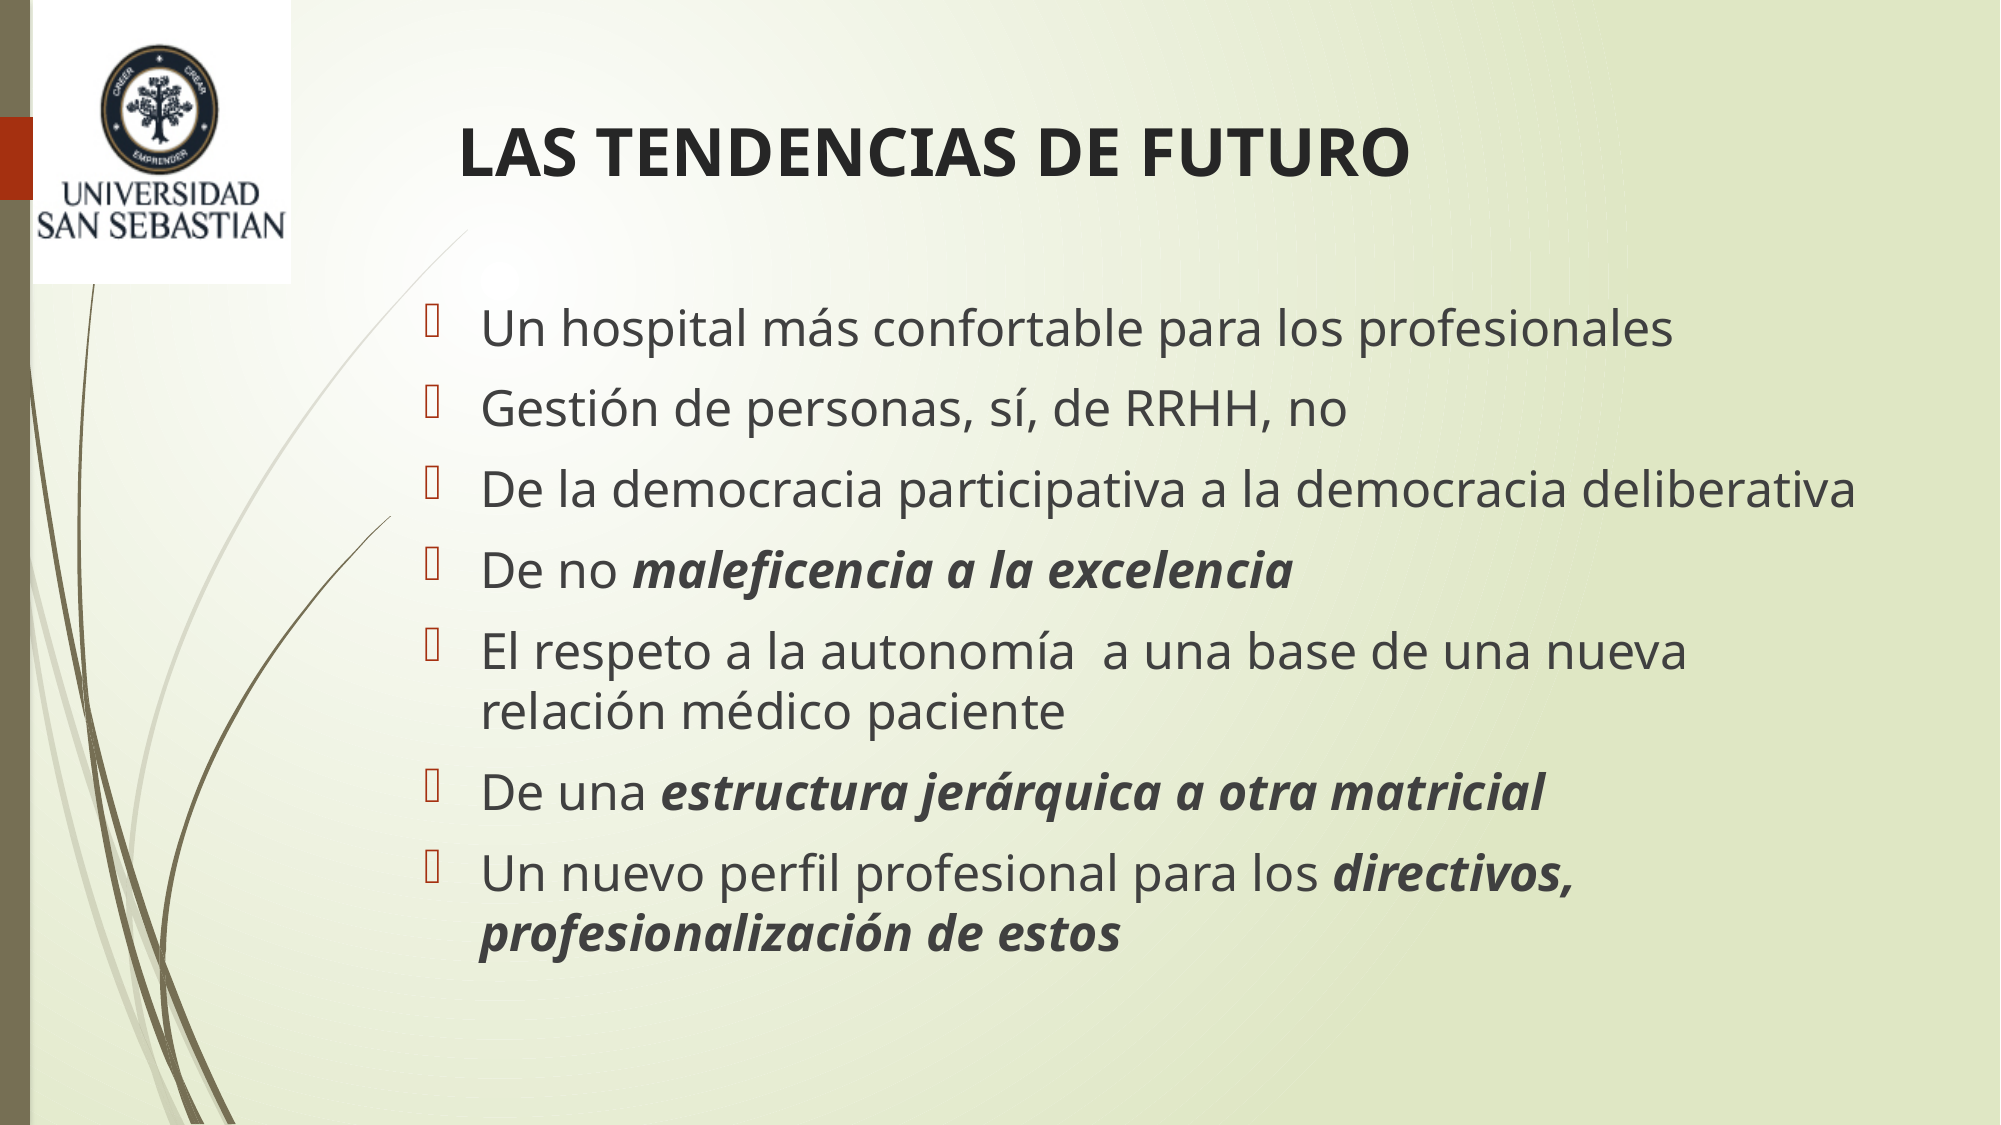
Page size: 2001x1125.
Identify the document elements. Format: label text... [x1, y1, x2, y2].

title LAS TENDENCIAS DE FUTURO [425, 102, 1888, 313]
list Un hospital más confortable para los profesionales Gestión de personas, sí, de RRHH, no De la democracia participativa a la democracia deliberativa De no maleficencia a la excelencia El respeto a la autonomía a una base de una nueva relación médico paciente De una estructura jerárquica a otra matricial Un nuevo perfil profesional para los directivos, profesionalización de estos [408, 288, 1879, 1066]
picture [32, 0, 291, 284]
